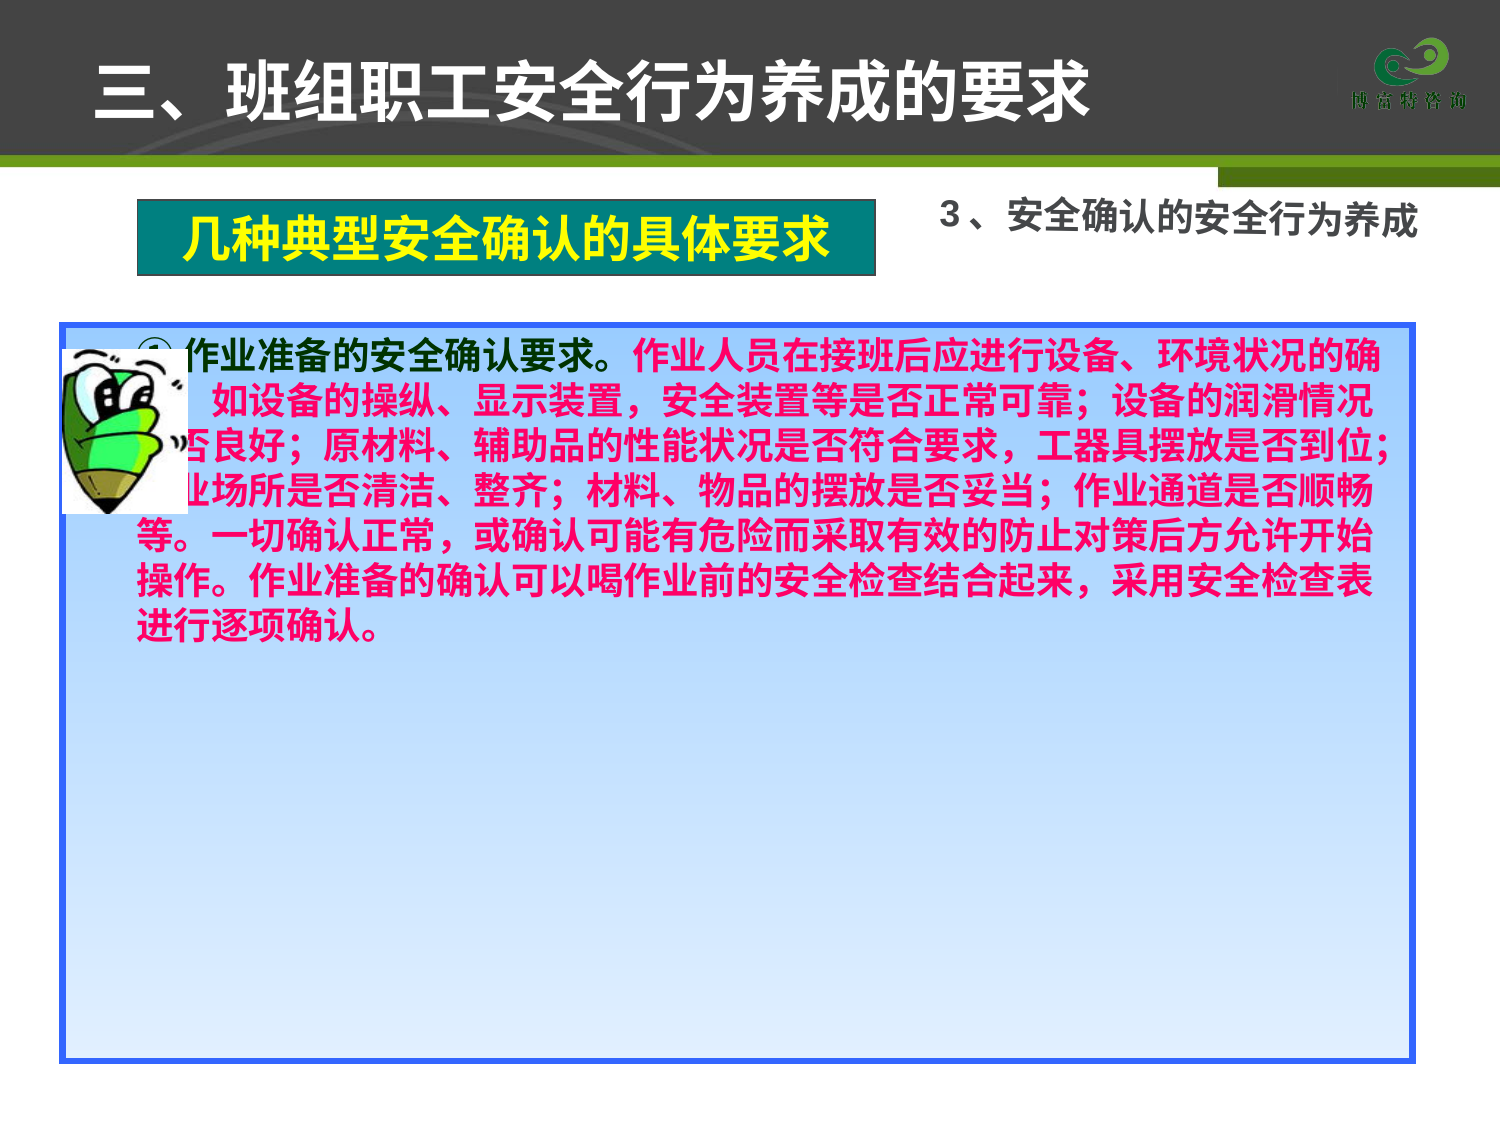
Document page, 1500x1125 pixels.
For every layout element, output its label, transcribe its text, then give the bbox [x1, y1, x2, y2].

text_box 几种典型安全确认的具体要求 [137, 199, 875, 275]
text_box 3、安全确认的安全行为养成 [924, 181, 1463, 252]
slide_number [1074, 1024, 1425, 1103]
picture [0, 0, 1500, 1125]
title 三、班组职工安全行为养成的要求 [76, 31, 1427, 150]
list ①作业准备的安全确认要求。作业人员在接班后应进行设备、环境状况的确认。如设备的操纵、显示装置，安全装置等是否正常可靠；设备的润滑情况是否良好；原材料、辅助品的性能状况是否符合要求，工器具摆放是否到位；作业场所是否清洁、整齐；材料、物品的摆放是否妥当；作业通道是否顺畅等。一切确认正常，或确认可能有危险而采取有效的防止对策后方允许开始操作。作业准备的确认可以喝作业前的安全检查结合起来，采用安全检查表进行逐项确认。 [62, 324, 1413, 1061]
